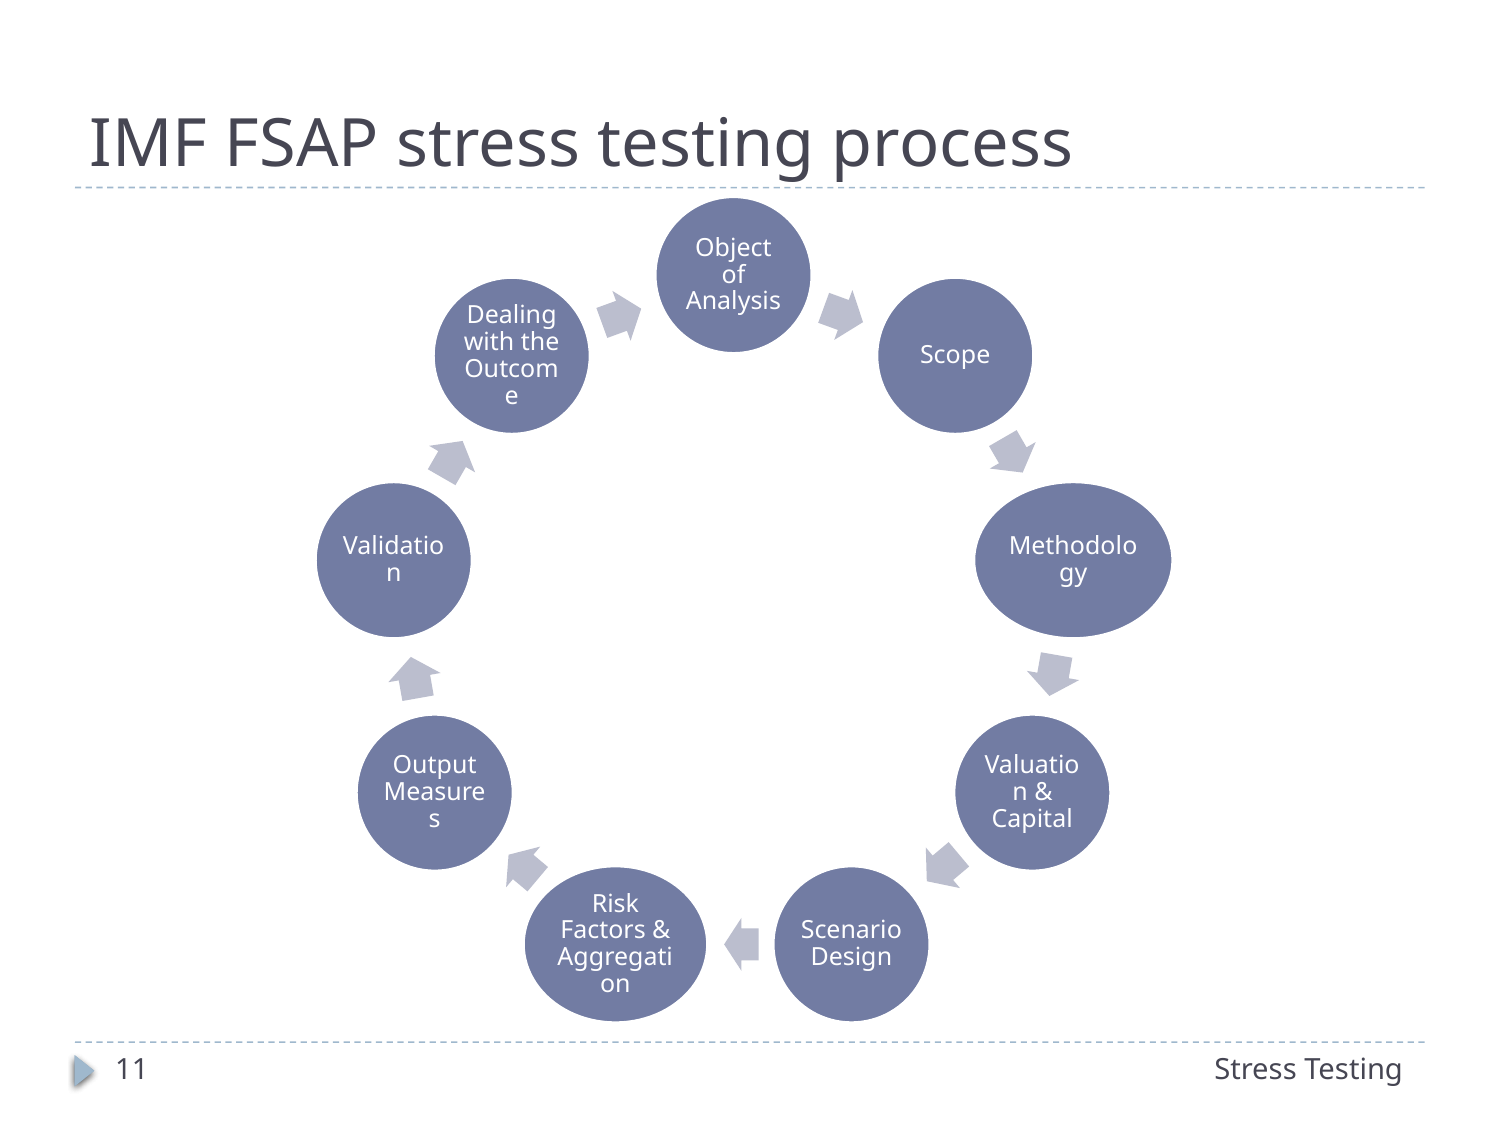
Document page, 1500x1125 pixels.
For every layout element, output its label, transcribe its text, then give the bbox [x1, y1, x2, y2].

slide_number 11 [100, 1042, 426, 1103]
footer Stress Testing [475, 1042, 1418, 1103]
title IMF FSAP stress testing process [75, 37, 1425, 188]
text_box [76, 195, 1412, 1024]
